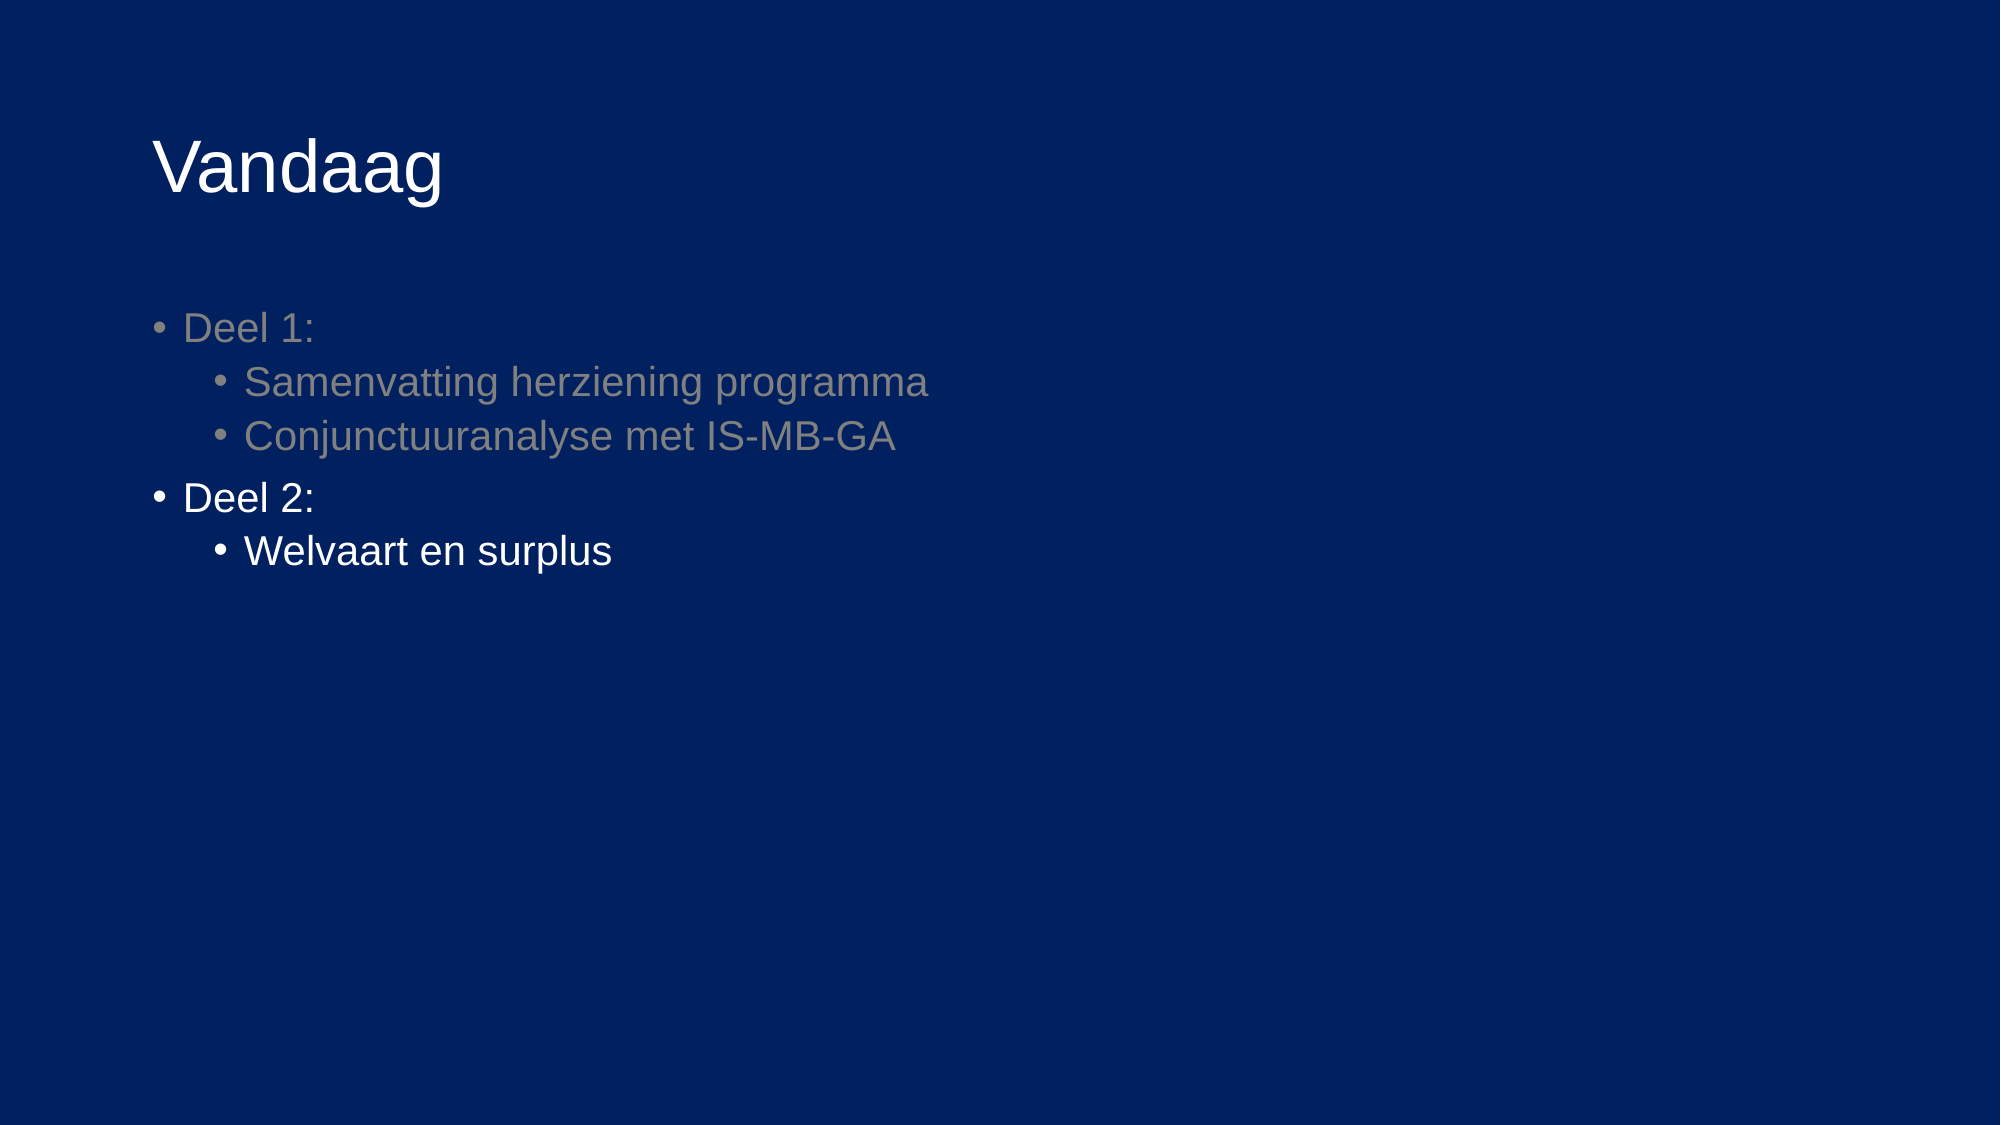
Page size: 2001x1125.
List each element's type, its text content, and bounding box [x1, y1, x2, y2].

title Vandaag [137, 59, 1863, 278]
list Deel 1: Samenvatting herziening programma Conjunctuuranalyse met IS-MB-GA Deel 2: Welvaart en surplus [137, 299, 1863, 1014]
